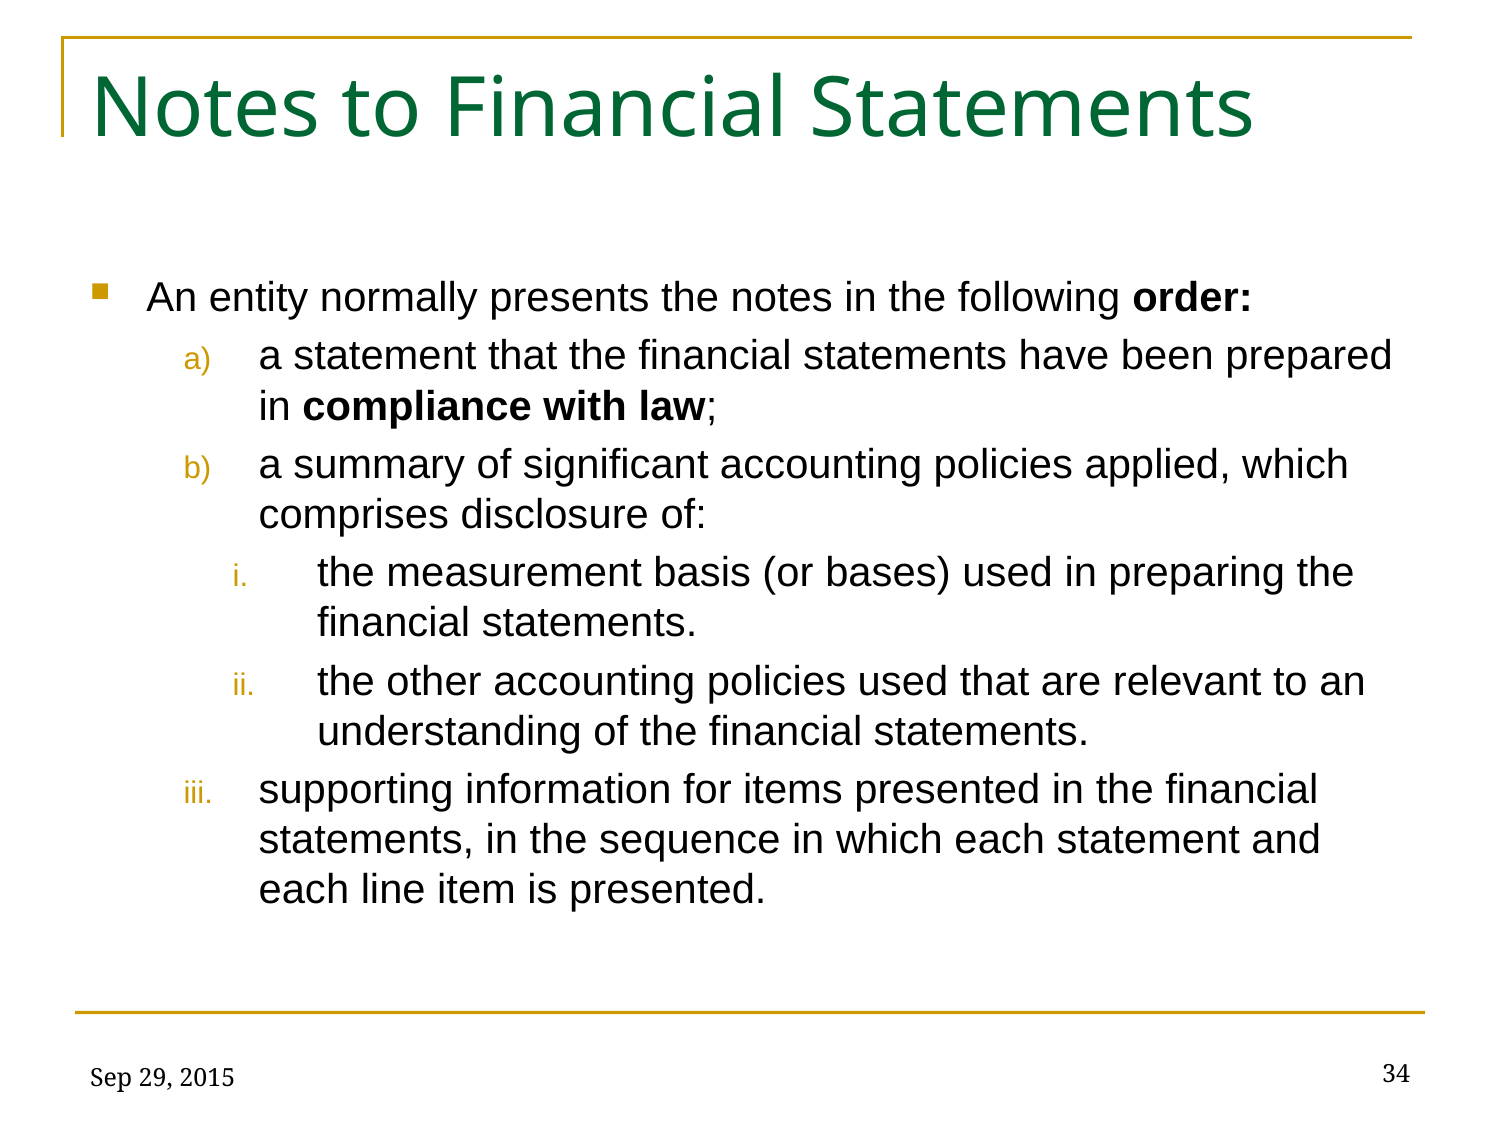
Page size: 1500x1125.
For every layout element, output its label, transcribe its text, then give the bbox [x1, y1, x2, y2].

list An entity normally presents the notes in the following order: a statement that the financial statements have been prepared in compliance with law; a summary of significant accounting policies applied, which comprises disclosure of: the measurement basis (or bases) used in preparing the financial statements. the other accounting policies used that are relevant to an understanding of the financial statements. supporting information for items presented in the financial statements, in the sequence in which each statement and each line item is presented. [74, 262, 1426, 1006]
title Notes to Financial Statements [74, 45, 1426, 233]
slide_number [74, 1023, 426, 1100]
slide_number 34 [1074, 1023, 1426, 1100]
